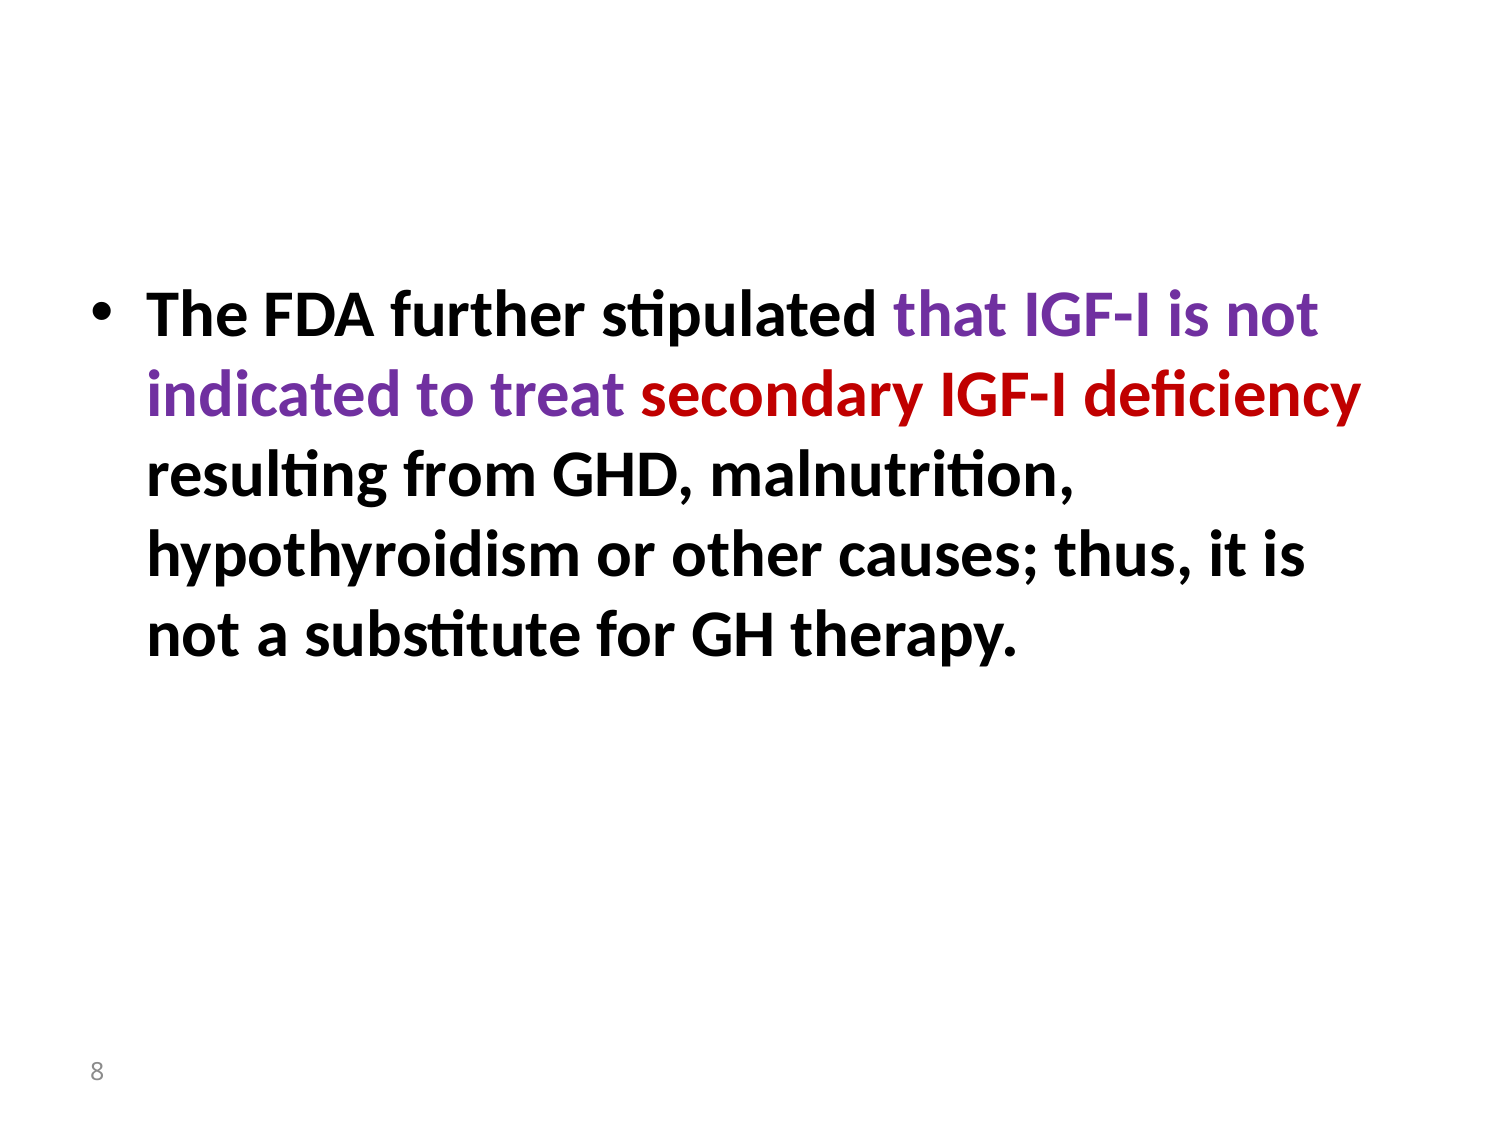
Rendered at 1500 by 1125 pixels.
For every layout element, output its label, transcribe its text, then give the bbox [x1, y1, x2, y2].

list The FDA further stipulated that IGF-I is not indicated to treat secondary IGF-I deficiency resulting from GHD, malnutrition, hypothyroidism or other causes; thus, it is not a substitute for GH therapy. [75, 262, 1425, 1005]
slide_number 8 [75, 1042, 425, 1103]
